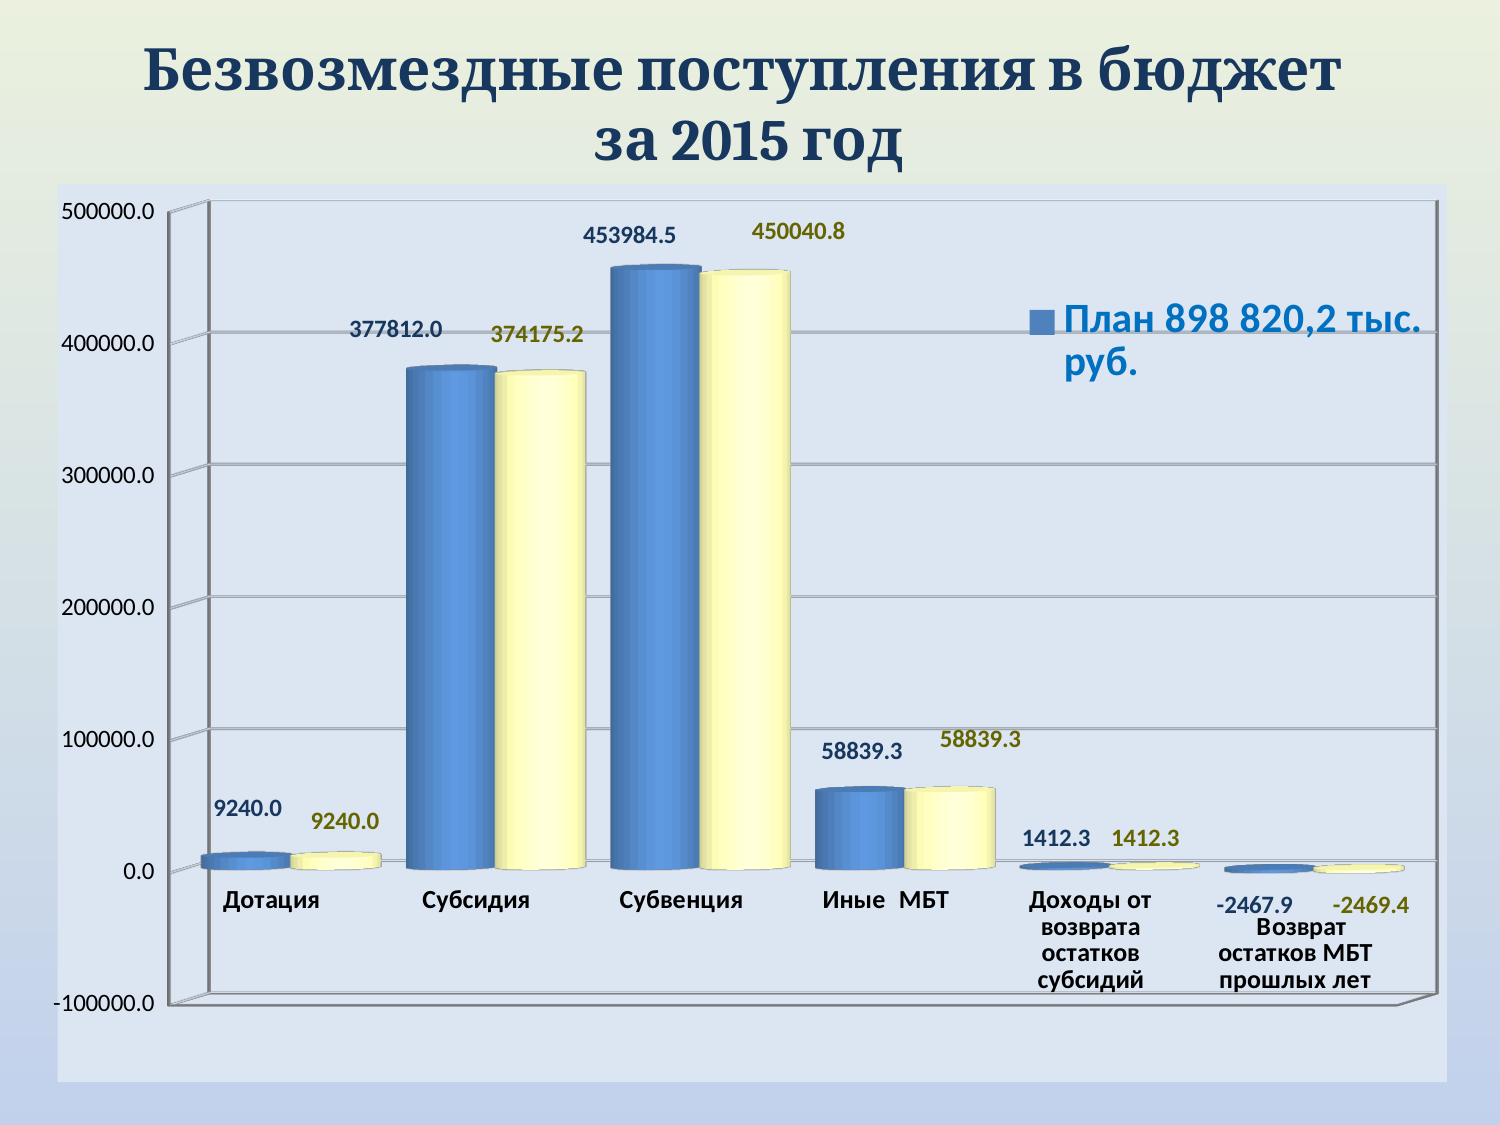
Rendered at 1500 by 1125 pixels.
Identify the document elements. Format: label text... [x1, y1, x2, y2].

title Безвозмездные поступления в бюджет за 2015 год [88, 30, 1397, 174]
chart [52, 184, 1448, 1083]
